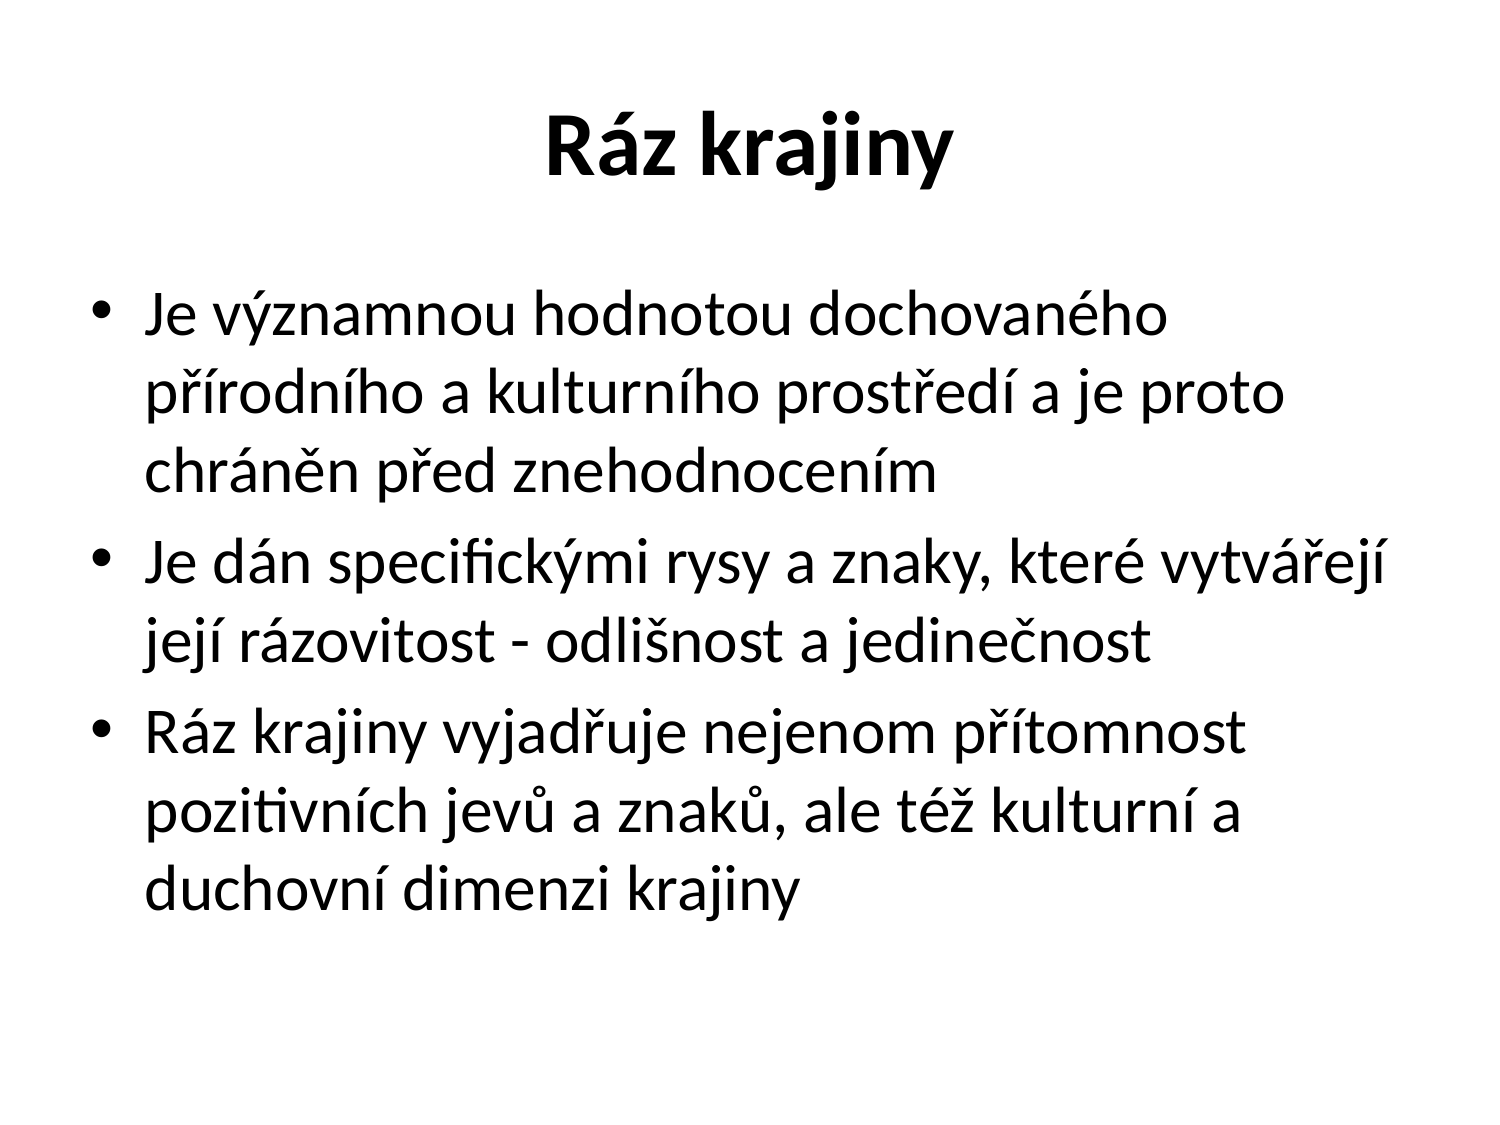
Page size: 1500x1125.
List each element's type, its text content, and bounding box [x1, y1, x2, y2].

title Ráz krajiny [75, 45, 1425, 233]
list Je významnou hodnotou dochovaného přírodního a kulturního prostředí a je proto chráněn před znehodnocením Je dán specifickými rysy a znaky, které vytvářejí její rázovitost - odlišnost a jedinečnost Ráz krajiny vyjadřuje nejenom přítomnost pozitivních jevů a znaků, ale též kulturní a duchovní dimenzi krajiny [75, 262, 1425, 1005]
